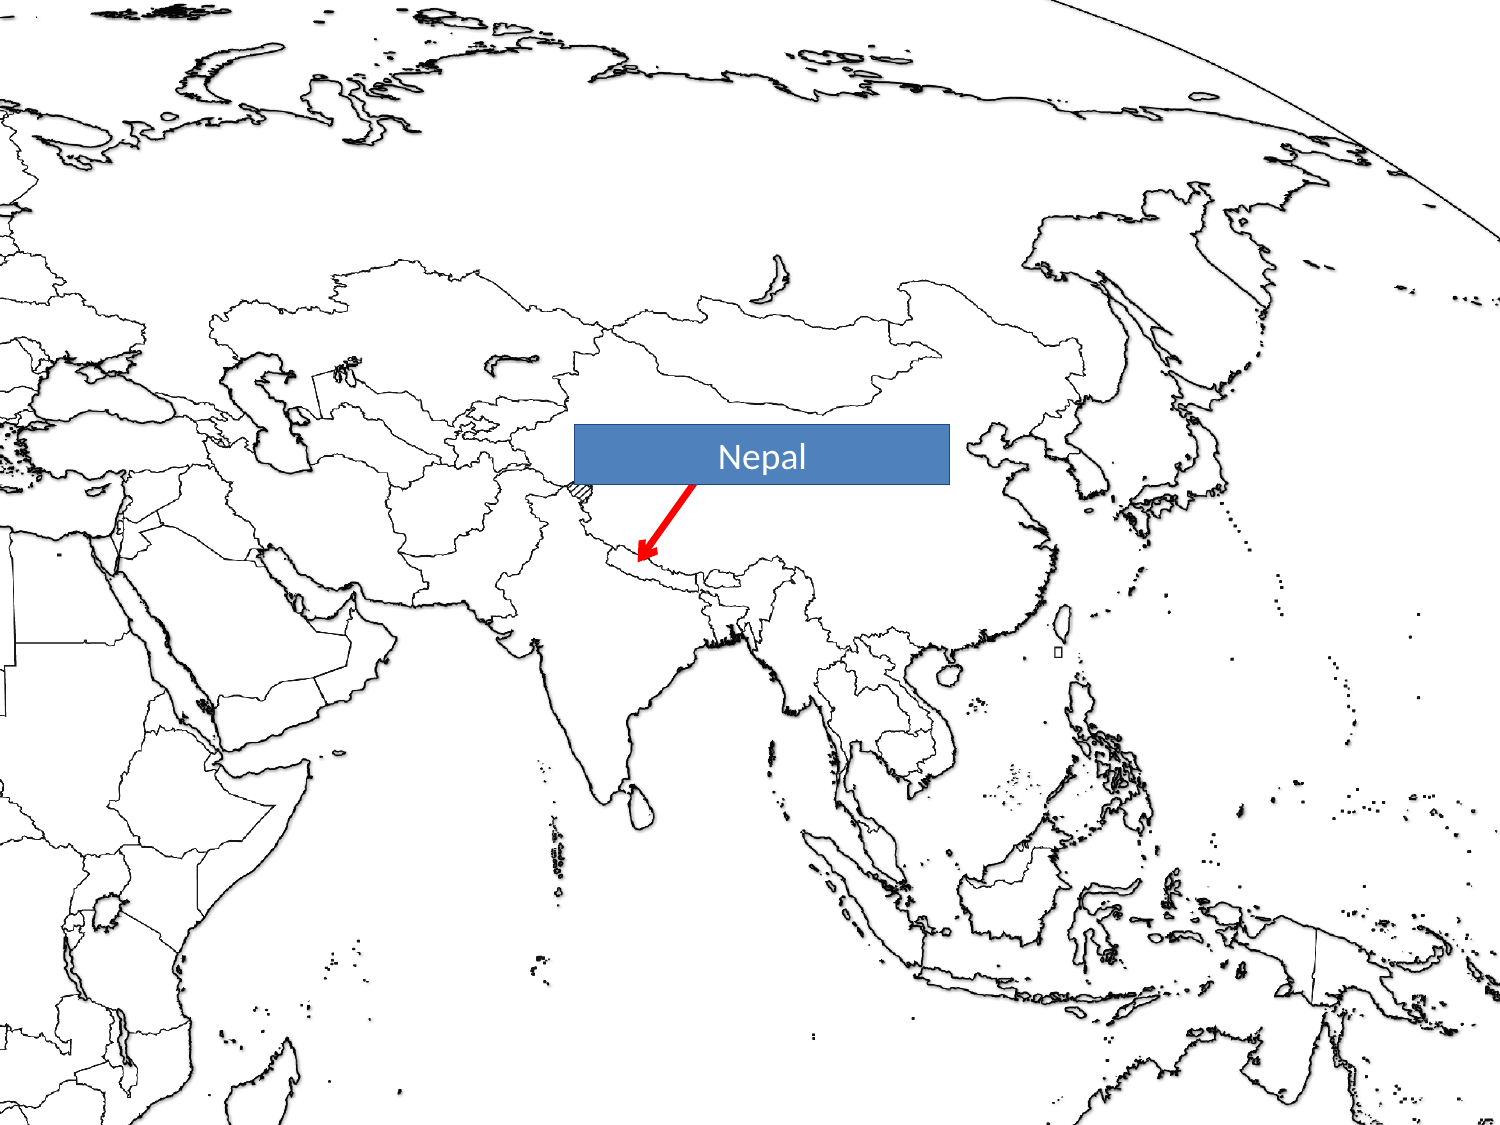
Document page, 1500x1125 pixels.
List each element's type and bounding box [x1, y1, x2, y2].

picture [0, 0, 1500, 1125]
text_box [624, 487, 713, 551]
